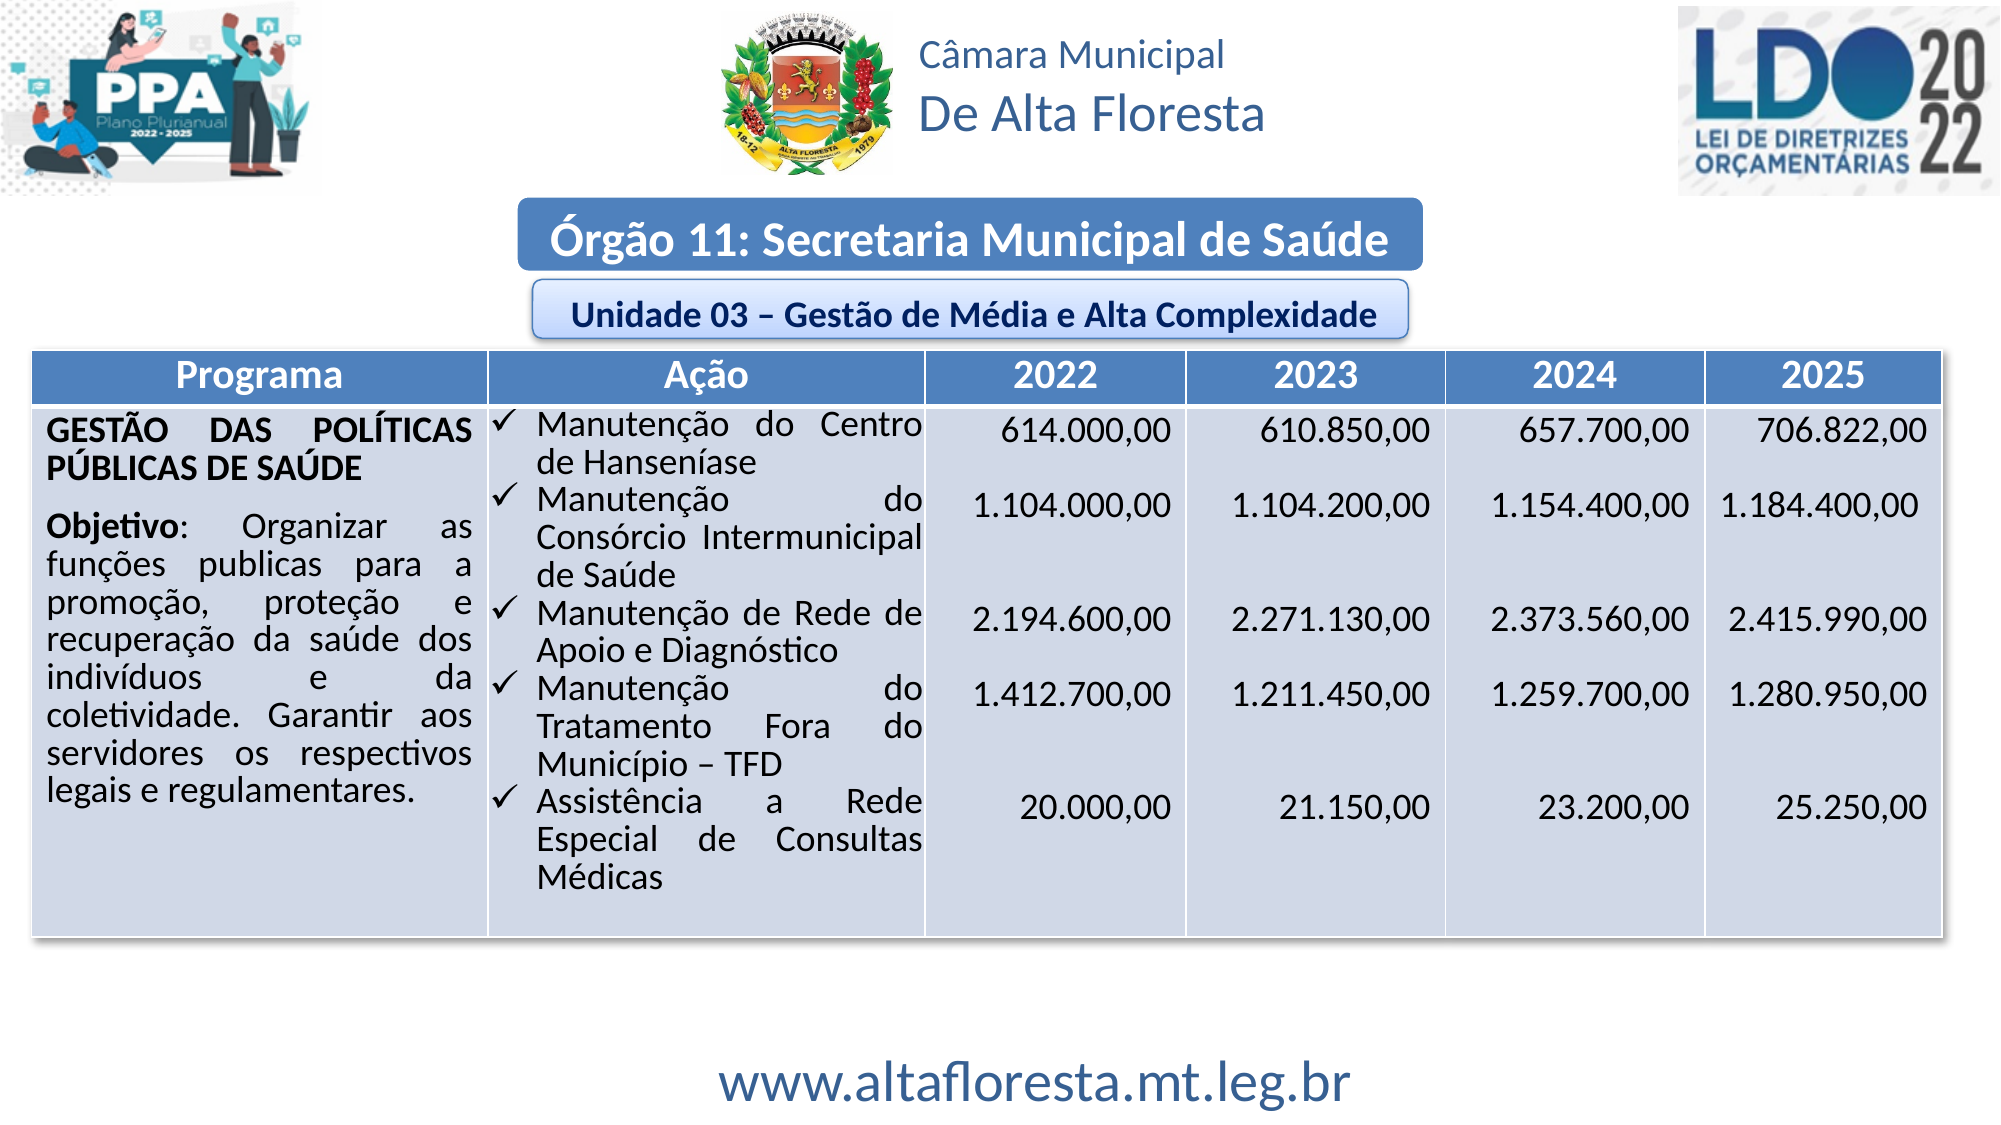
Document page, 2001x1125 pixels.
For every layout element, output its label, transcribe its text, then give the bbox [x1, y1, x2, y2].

table_cell 614.000,00 1.104.000,00 2.194.600,00 1.412.700,00 20.000,00 [926, 409, 1185, 936]
table_cell Manutenção do Centro de Hanseníase Manutenção do Consórcio Intermunicipal de Saúde Manutenção de Rede de Apoio e Diagnóstico Manutenção do Tratamento Fora do Município – TFD Assistência a Rede Especial de Consultas Médicas [489, 409, 924, 936]
text_box www.altafloresta.mt.leg.br [704, 1035, 1367, 1121]
picture [1677, 6, 2000, 196]
text_box Câmara Municipal De Alta Floresta [904, 19, 1671, 150]
table_header 2022 [926, 351, 1185, 404]
picture [0, 0, 322, 196]
table_header Ação [489, 351, 924, 404]
text_box Unidade 03 – Gestão de Média e Alta Complexidade [531, 278, 1410, 340]
table_header Programa [32, 351, 487, 404]
table_header 2024 [1446, 351, 1704, 404]
table_cell 610.850,00 1.104.200,00 2.271.130,00 1.211.450,00 21.150,00 [1187, 409, 1445, 936]
picture [720, 11, 893, 175]
table_cell 706.822,00 1.184.400,00 2.415.990,00 1.280.950,00 25.250,00 [1706, 409, 1941, 936]
text_box Órgão 11: Secretaria Municipal de Saúde [513, 193, 1428, 275]
table_header 2023 [1187, 351, 1445, 404]
table_cell GESTÃO DAS POLÍTICAS PÚBLICAS DE SAÚDE Objetivo: Organizar as funções publicas para a promoção, proteção e recuperação da saúde dos indivíduos e da coletividade. Garantir aos servidores os respectivos legais e regulamentares. [32, 409, 487, 936]
table_header 2025 [1706, 351, 1941, 404]
table_cell 657.700,00 1.154.400,00 2.373.560,00 1.259.700,00 23.200,00 [1446, 409, 1704, 936]
